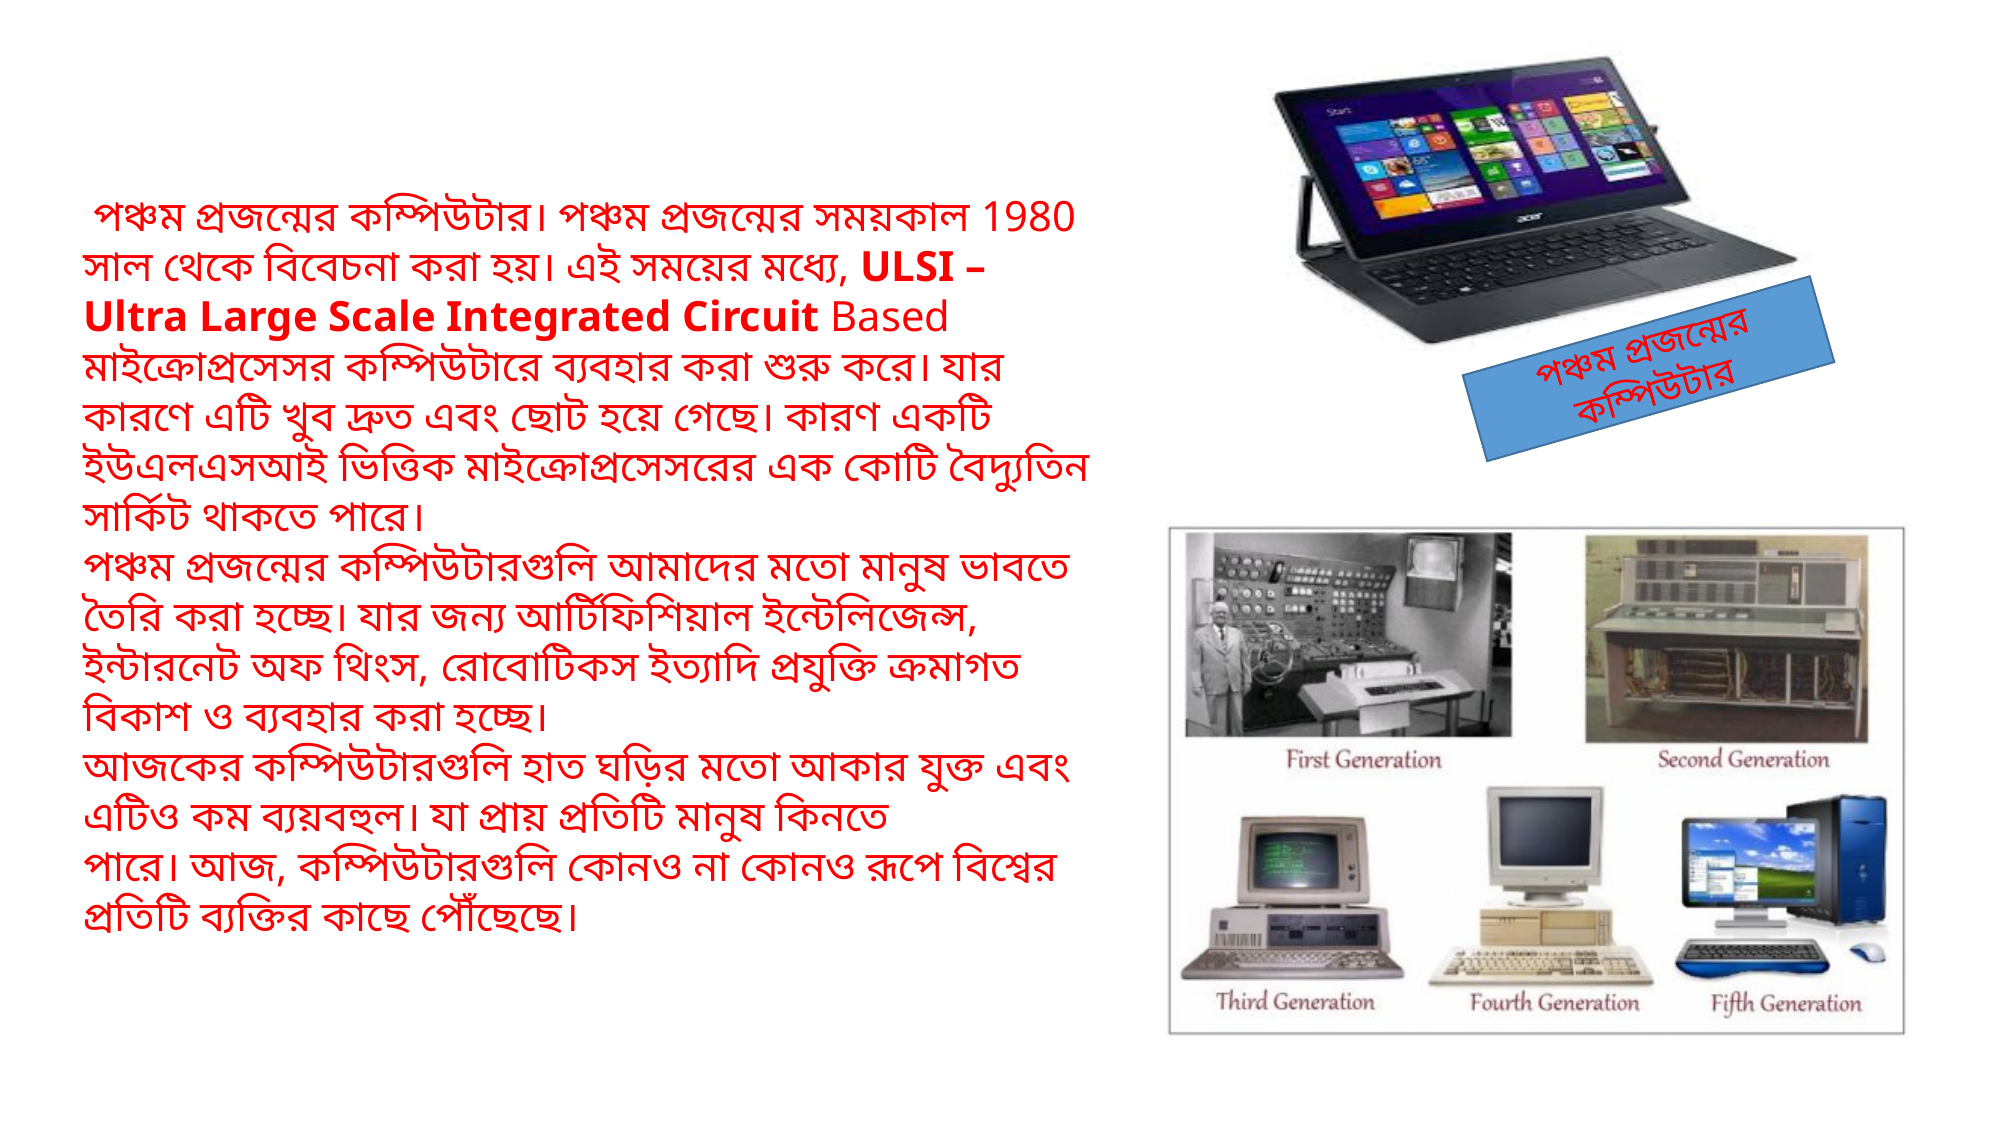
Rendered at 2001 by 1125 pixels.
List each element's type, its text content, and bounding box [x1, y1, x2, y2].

text_box পঞ্চম প্রজন্মের কম্পিউটার [1461, 315, 1836, 463]
picture [1250, 38, 1822, 363]
picture [1165, 522, 1909, 1040]
text_box পঞ্চম প্রজন্মের কম্পিউটার। পঞ্চম প্রজন্মের সময়কাল 1980 সাল থেকে বিবেচনা করা হয়। এই সময়ের মধ্যে, ULSI – Ultra Large Scale Integrated Circuit Based মাইক্রোপ্রসেসর কম্পিউটারে ব্যবহার করা শুরু করে। যার কারণে এটি খুব দ্রুত এবং ছোট হয়ে গেছে। কারণ একটি ইউএলএসআই ভিত্তিক মাইক্রোপ্রসেসরের এক কোটি বৈদ্যুতিন সার্কিট থাকতে পারে। পঞ্চম প্রজন্মের কম্পিউটারগুলি আমাদের মতো মানুষ ভাবতে তৈরি করা হচ্ছে। যার জন্য আর্টিফিশিয়াল ইন্টেলিজেন্স, ইন্টারনেট অফ থিংস, রোবোটিকস ইত্যাদি প্রযুক্তি ক্রমাগত বিকাশ ও ব্যবহার করা হচ্ছে। আজকের কম্পিউটারগুলি হাত ঘড়ির মতো আকার যুক্ত এবং এটিও কম ব্যয়বহুল। যা প্রায় প্রতিটি মানুষ কিনতে পারে। আজ, কম্পিউটারগুলি কোনও না কোনও রূপে বিশ্বের প্রতিটি ব্যক্তির কাছে পৌঁছেছে। [68, 182, 1106, 948]
